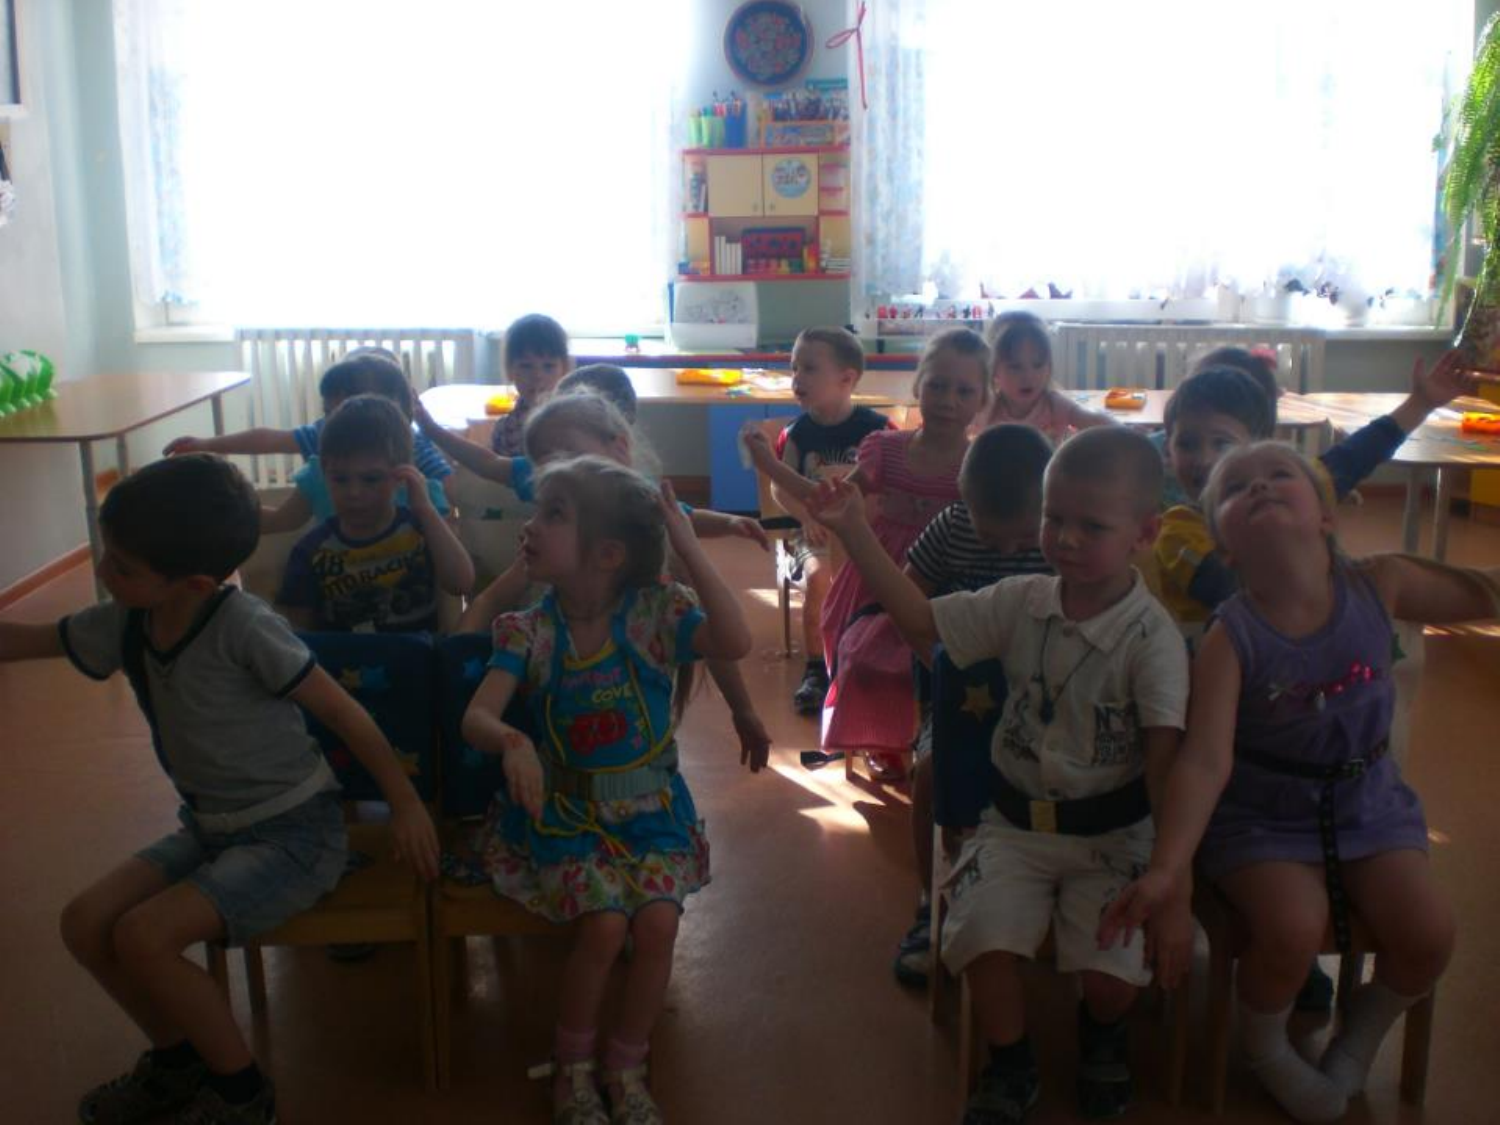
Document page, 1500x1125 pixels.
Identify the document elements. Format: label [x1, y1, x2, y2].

list [0, 0, 1500, 1125]
